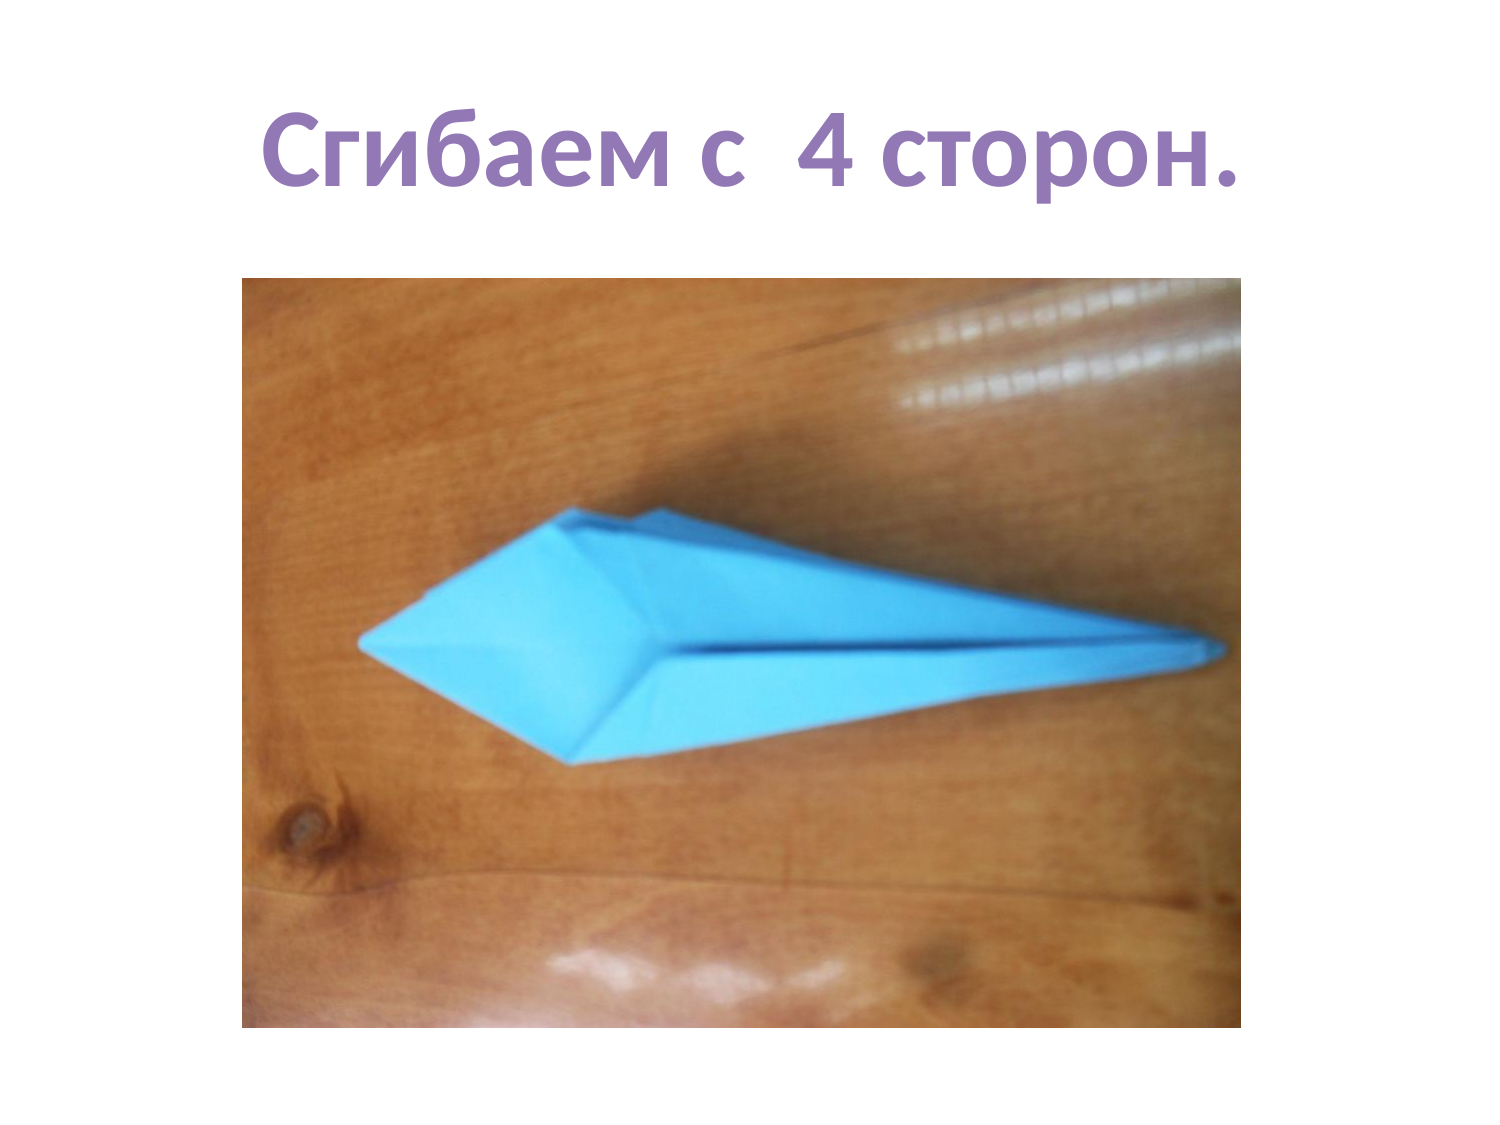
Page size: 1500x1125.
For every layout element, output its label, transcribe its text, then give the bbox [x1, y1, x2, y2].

text_box Сгибаем с 4 сторон. [246, 66, 1259, 217]
picture [241, 278, 1241, 1028]
